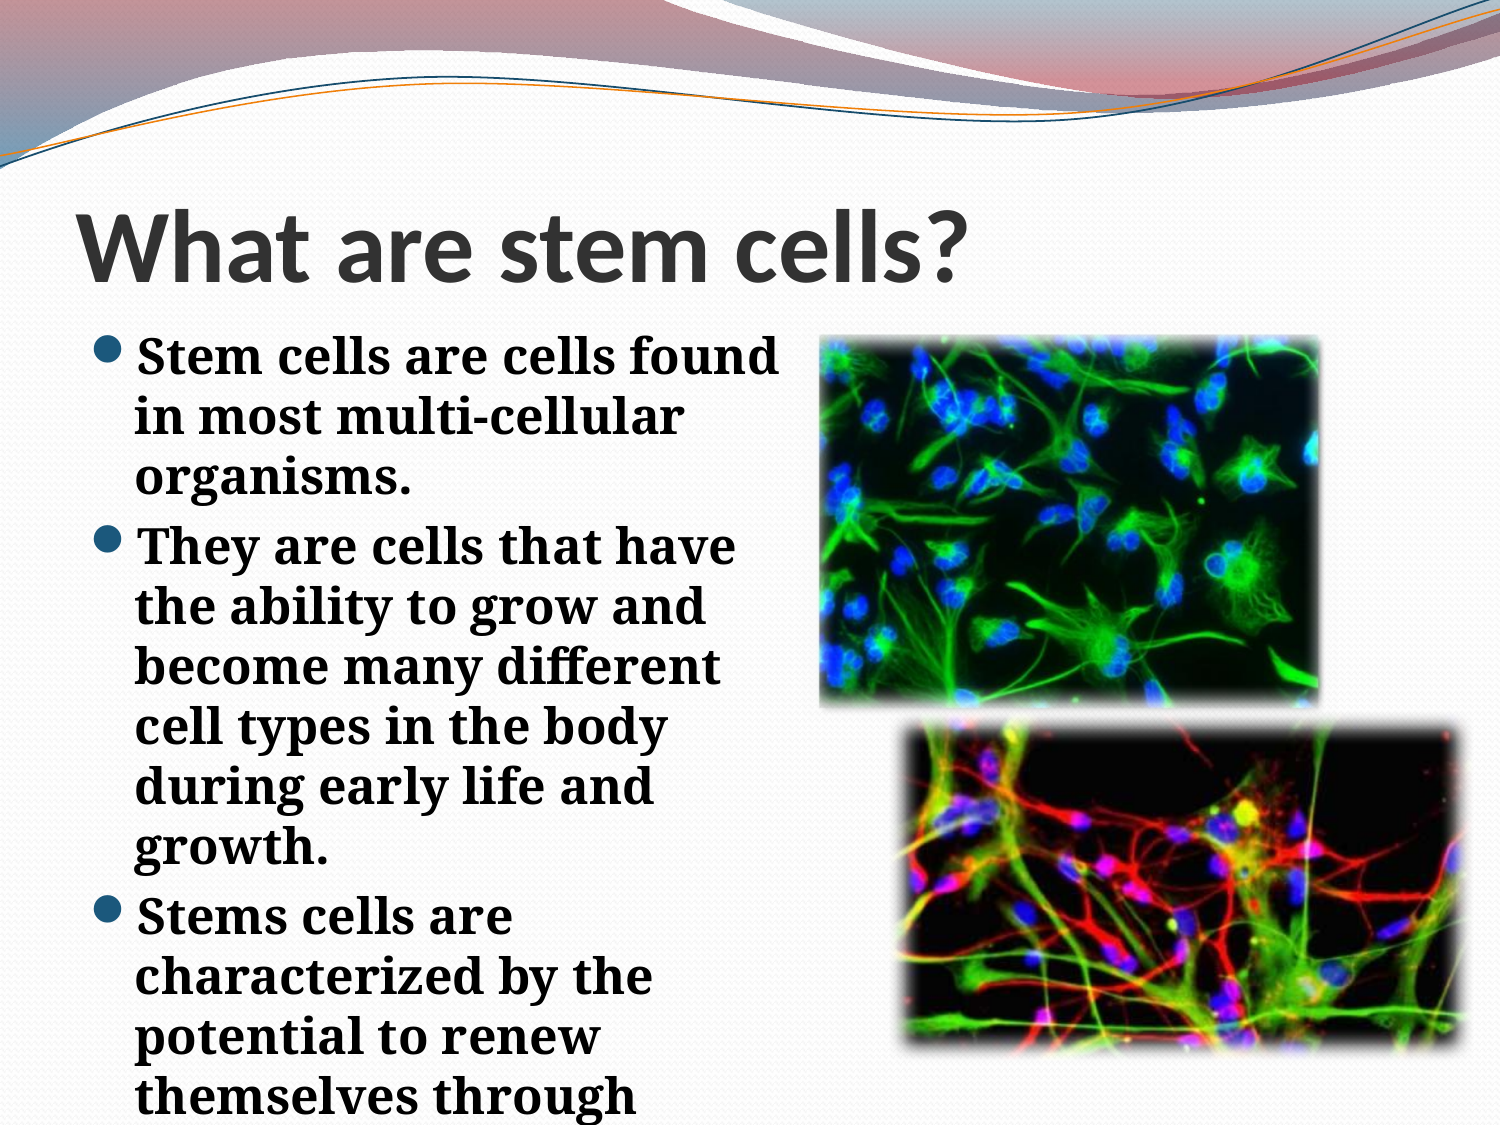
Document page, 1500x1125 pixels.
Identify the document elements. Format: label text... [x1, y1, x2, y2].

list Stem cells are cells found in most multi-cellular organisms. They are cells that have the ability to grow and become many different cell types in the body during early life and growth. Stems cells are characterized by the potential to renew themselves through mitotic cell division [75, 317, 825, 1038]
picture [799, 324, 1475, 1063]
text_box [10, 0, 730, 225]
title What are stem cells? [75, 115, 1425, 303]
